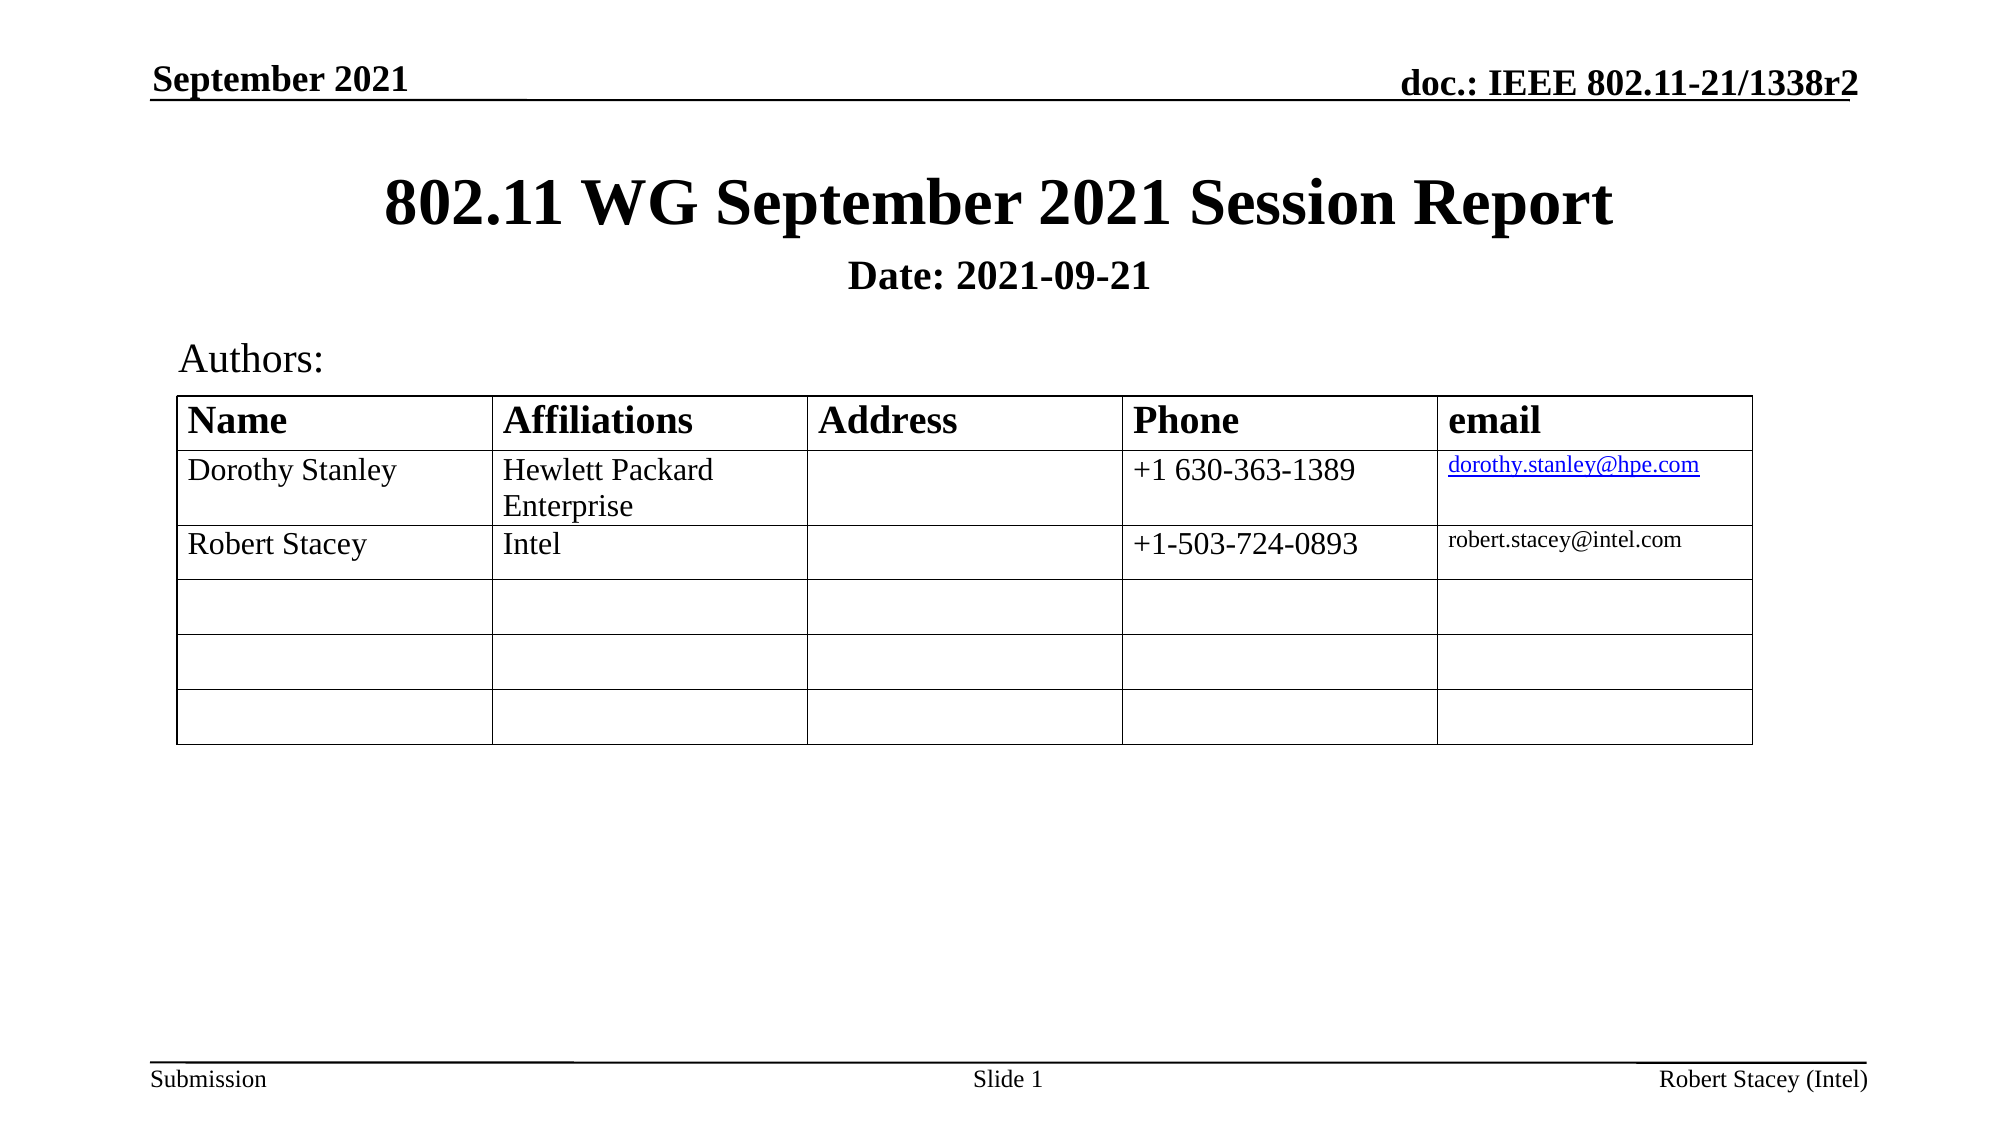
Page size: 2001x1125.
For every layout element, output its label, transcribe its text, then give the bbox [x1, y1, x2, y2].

text_box Authors: [162, 323, 401, 387]
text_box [161, 395, 1810, 795]
title 802.11 WG September 2021 Session Report [149, 76, 1851, 319]
footer Robert Stacey (Intel) [1171, 1061, 1869, 1093]
slide_number Slide 1 [950, 1061, 1067, 1123]
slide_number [152, 54, 563, 100]
subtitle Date: 2021-09-21 [299, 239, 1701, 319]
